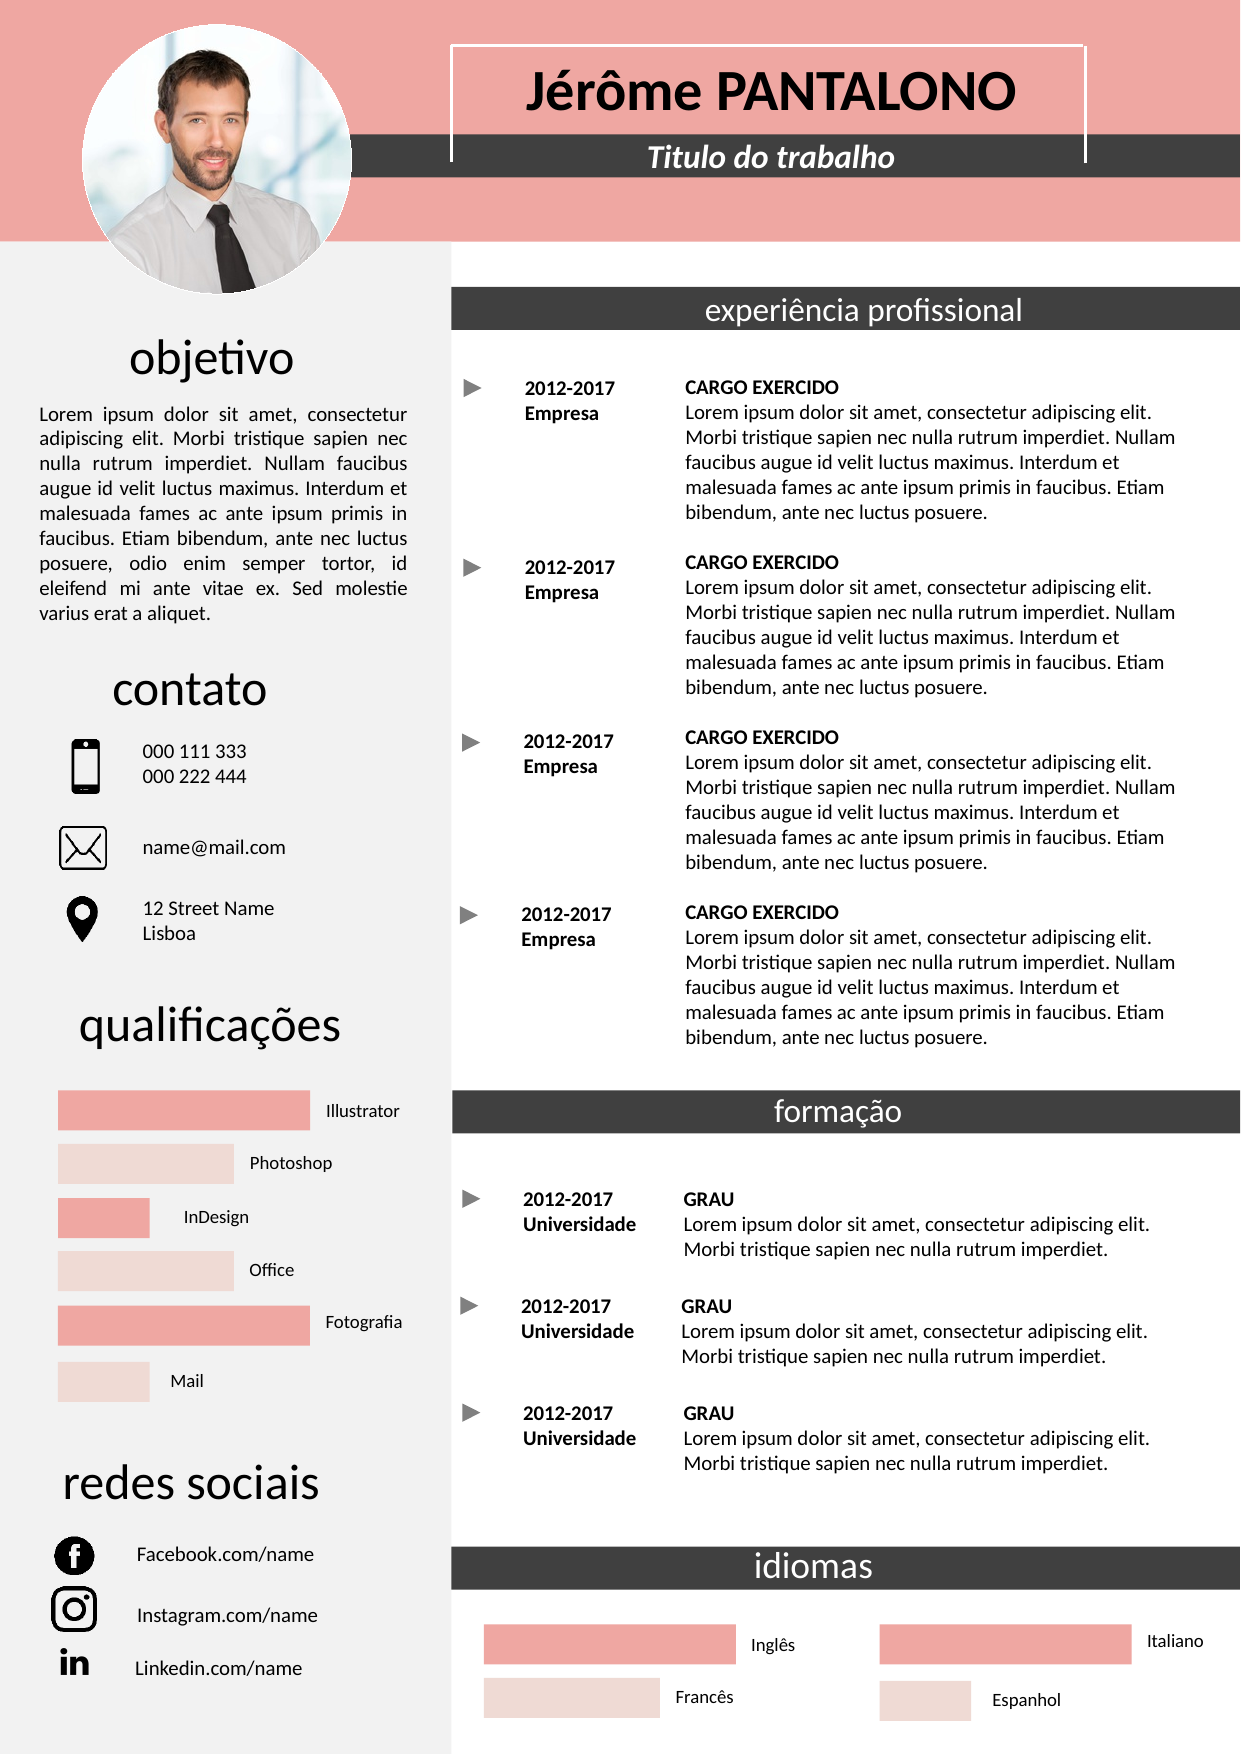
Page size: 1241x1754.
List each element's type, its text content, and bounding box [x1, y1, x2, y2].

text_box contato [97, 648, 283, 724]
text_box [879, 1680, 972, 1721]
text_box [450, 286, 689, 331]
picture [51, 1639, 97, 1684]
text_box [911, 133, 1241, 178]
text_box [57, 1305, 310, 1346]
text_box 000 111 333 000 222 444 [127, 729, 262, 795]
picture [58, 739, 113, 794]
text_box Photoshop [235, 1143, 348, 1181]
text_box 2012-2017 Universidade [506, 1285, 650, 1351]
text_box [483, 1624, 736, 1665]
text_box experiência profissional [689, 280, 1039, 336]
text_box Titulo do trabalho [632, 128, 911, 183]
text_box Fotografia [310, 1302, 418, 1340]
text_box [57, 1361, 150, 1403]
text_box redes sociais [47, 1442, 335, 1517]
text_box Office [234, 1250, 310, 1288]
text_box Instagram.com/name [122, 1594, 334, 1634]
text_box qualificações [64, 984, 357, 1060]
text_box Italiano [1132, 1621, 1220, 1659]
text_box Jérôme PANTALONO [511, 47, 1033, 130]
text_box CARGO EXERCIDO Lorem ipsum dolor sit amet, consectetur adipiscing elit. Morbi tristique sapien nec nulla rutrum imperdiet. Nullam faucibus augue id velit luctus maximus. Interdum et malesuada fames ac ante ipsum primis in faucibus. Etiam bibendum, ante nec luctus posuere. CARGO EXERCIDO Lorem ipsum dolor sit amet, consectetur adipiscing elit. Morbi tristique sapien nec nulla rutrum imperdiet. Nullam faucibus augue id velit luctus maximus. Interdum et malesuada fames ac ante ipsum primis in faucibus. Etiam bibendum, ante nec luctus posuere. CARGO EXERCIDO Lorem ipsum dolor sit amet, consectetur adipiscing elit. Morbi tristique sapien nec nulla rutrum imperdiet. Nullam faucibus augue id velit luctus maximus. Interdum et malesuada fames ac ante ipsum primis in faucibus. Etiam bibendum, ante nec luctus posuere. CARGO EXERCIDO Lorem ipsum dolor sit amet, consectetur adipiscing elit. Morbi tristique sapien nec nulla rutrum imperdiet. Nullam faucibus augue id velit luctus maximus. Interdum et malesuada fames ac ante ipsum primis in faucibus. Etiam bibendum, ante nec luctus posuere. [685, 373, 1191, 1074]
text_box [0, 0, 1241, 241]
text_box objetivo [114, 317, 309, 393]
text_box 12 Street Name Lisboa [128, 887, 290, 953]
text_box Francês [660, 1677, 749, 1715]
text_box 2012-2017 Universidade [508, 1178, 652, 1244]
text_box [483, 1677, 660, 1718]
text_box Lorem ipsum dolor sit amet, consectetur adipiscing elit. Morbi tristique sapien nec nulla rutrum imperdiet. Nullam faucibus augue id velit luctus maximus. Interdum et malesuada fames ac ante ipsum primis in faucibus. Etiam bibendum, ante nec luctus posuere, odio enim semper tortor, id eleifend mi ante vitae ex. Sed molestie varius erat a aliquet. [39, 400, 408, 625]
text_box [462, 377, 484, 399]
text_box Linkedin.com/name [120, 1647, 318, 1687]
text_box 2012-2017 Empresa [509, 546, 630, 611]
text_box [58, 1143, 235, 1184]
text_box Illustrator [311, 1091, 415, 1129]
text_box InDesign [169, 1197, 264, 1235]
text_box [58, 1090, 311, 1131]
text_box [879, 1624, 1132, 1665]
text_box Espanhol [977, 1680, 1077, 1718]
text_box GRAU Lorem ipsum dolor sit amet, consectetur adipiscing elit. Morbi tristique sapien nec nulla rutrum imperdiet. [668, 1178, 1191, 1269]
text_box [352, 133, 632, 178]
text_box GRAU Lorem ipsum dolor sit amet, consectetur adipiscing elit. Morbi tristique sapien nec nulla rutrum imperdiet. [668, 1392, 1191, 1482]
text_box [888, 1546, 1241, 1591]
text_box [462, 556, 484, 579]
picture [59, 818, 107, 878]
text_box [461, 1401, 483, 1424]
text_box formação [759, 1081, 918, 1137]
text_box [918, 1089, 1241, 1134]
text_box [461, 1187, 483, 1210]
text_box Mail [155, 1361, 219, 1399]
text_box [0, 241, 452, 1754]
picture [82, 24, 352, 295]
text_box [458, 904, 481, 927]
text_box [58, 1198, 150, 1239]
text_box 2012-2017 Universidade [508, 1392, 652, 1457]
text_box name@mail.com [127, 826, 302, 867]
text_box 2012-2017 Empresa [506, 892, 627, 958]
text_box [461, 731, 483, 754]
text_box GRAU Lorem ipsum dolor sit amet, consectetur adipiscing elit. Morbi tristique sapien nec nulla rutrum imperdiet. [666, 1285, 1189, 1376]
picture [51, 1586, 97, 1632]
text_box [450, 1546, 738, 1591]
text_box [57, 1250, 234, 1292]
text_box idiomas [738, 1533, 888, 1594]
text_box 2012-2017 Empresa [508, 720, 629, 785]
text_box 2012-2017 Empresa [509, 367, 630, 433]
text_box [352, 178, 1241, 243]
text_box [1039, 286, 1241, 331]
text_box Inglês [736, 1625, 811, 1663]
text_box Facebook.com/name [122, 1533, 330, 1573]
picture [59, 896, 105, 942]
text_box [459, 1294, 481, 1317]
text_box [451, 1089, 759, 1134]
picture [51, 1532, 97, 1577]
